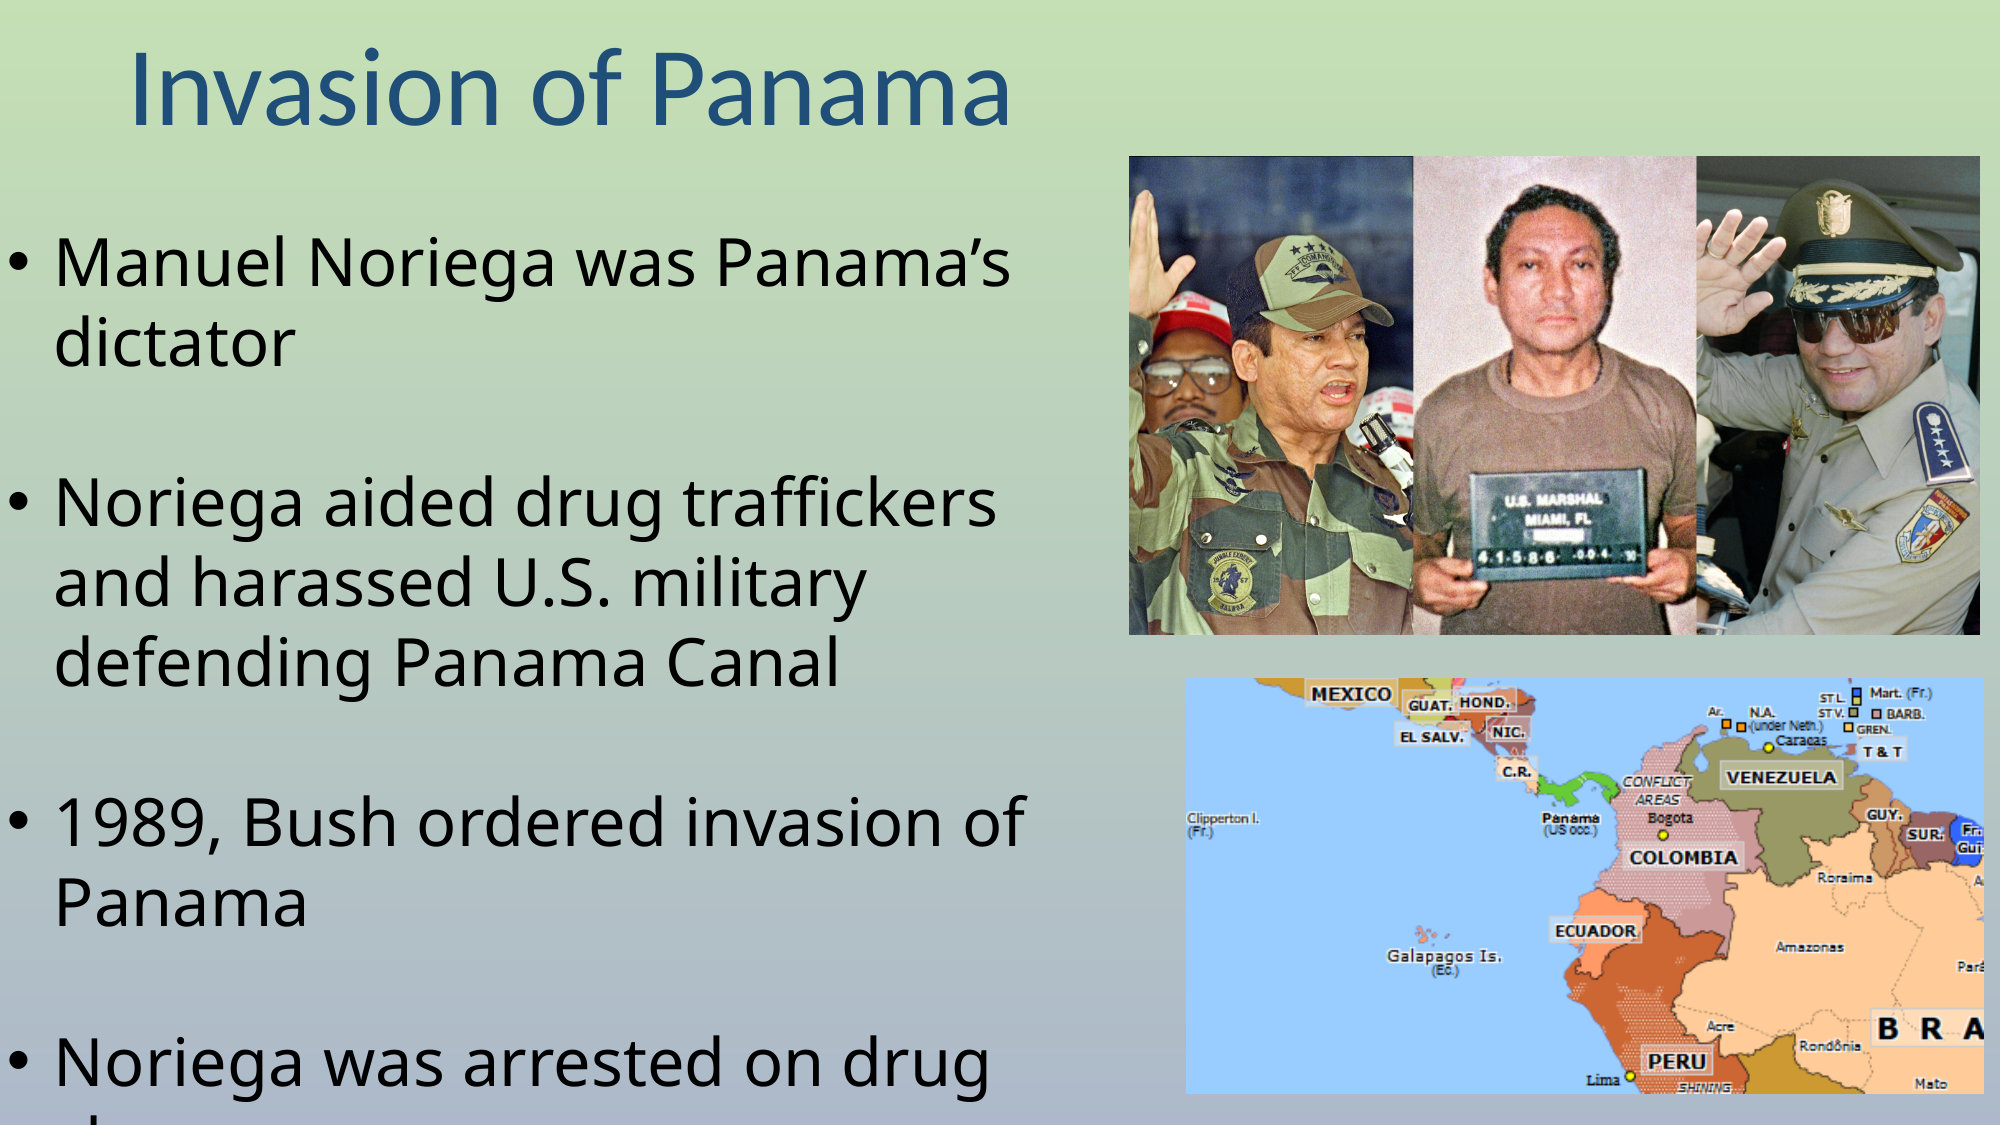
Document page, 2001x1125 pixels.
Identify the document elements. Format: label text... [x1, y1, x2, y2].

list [1186, 678, 1984, 1094]
title Invasion of Panama [40, 0, 1102, 179]
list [1129, 156, 1980, 635]
text_box Manuel Noriega was Panama’s dictator Noriega aided drug traffickers and harassed U.S. military defending Panama Canal 1989, Bush ordered invasion of Panama Noriega was arrested on drug charges U.S. helped Panama hold elections [0, 212, 1150, 1125]
